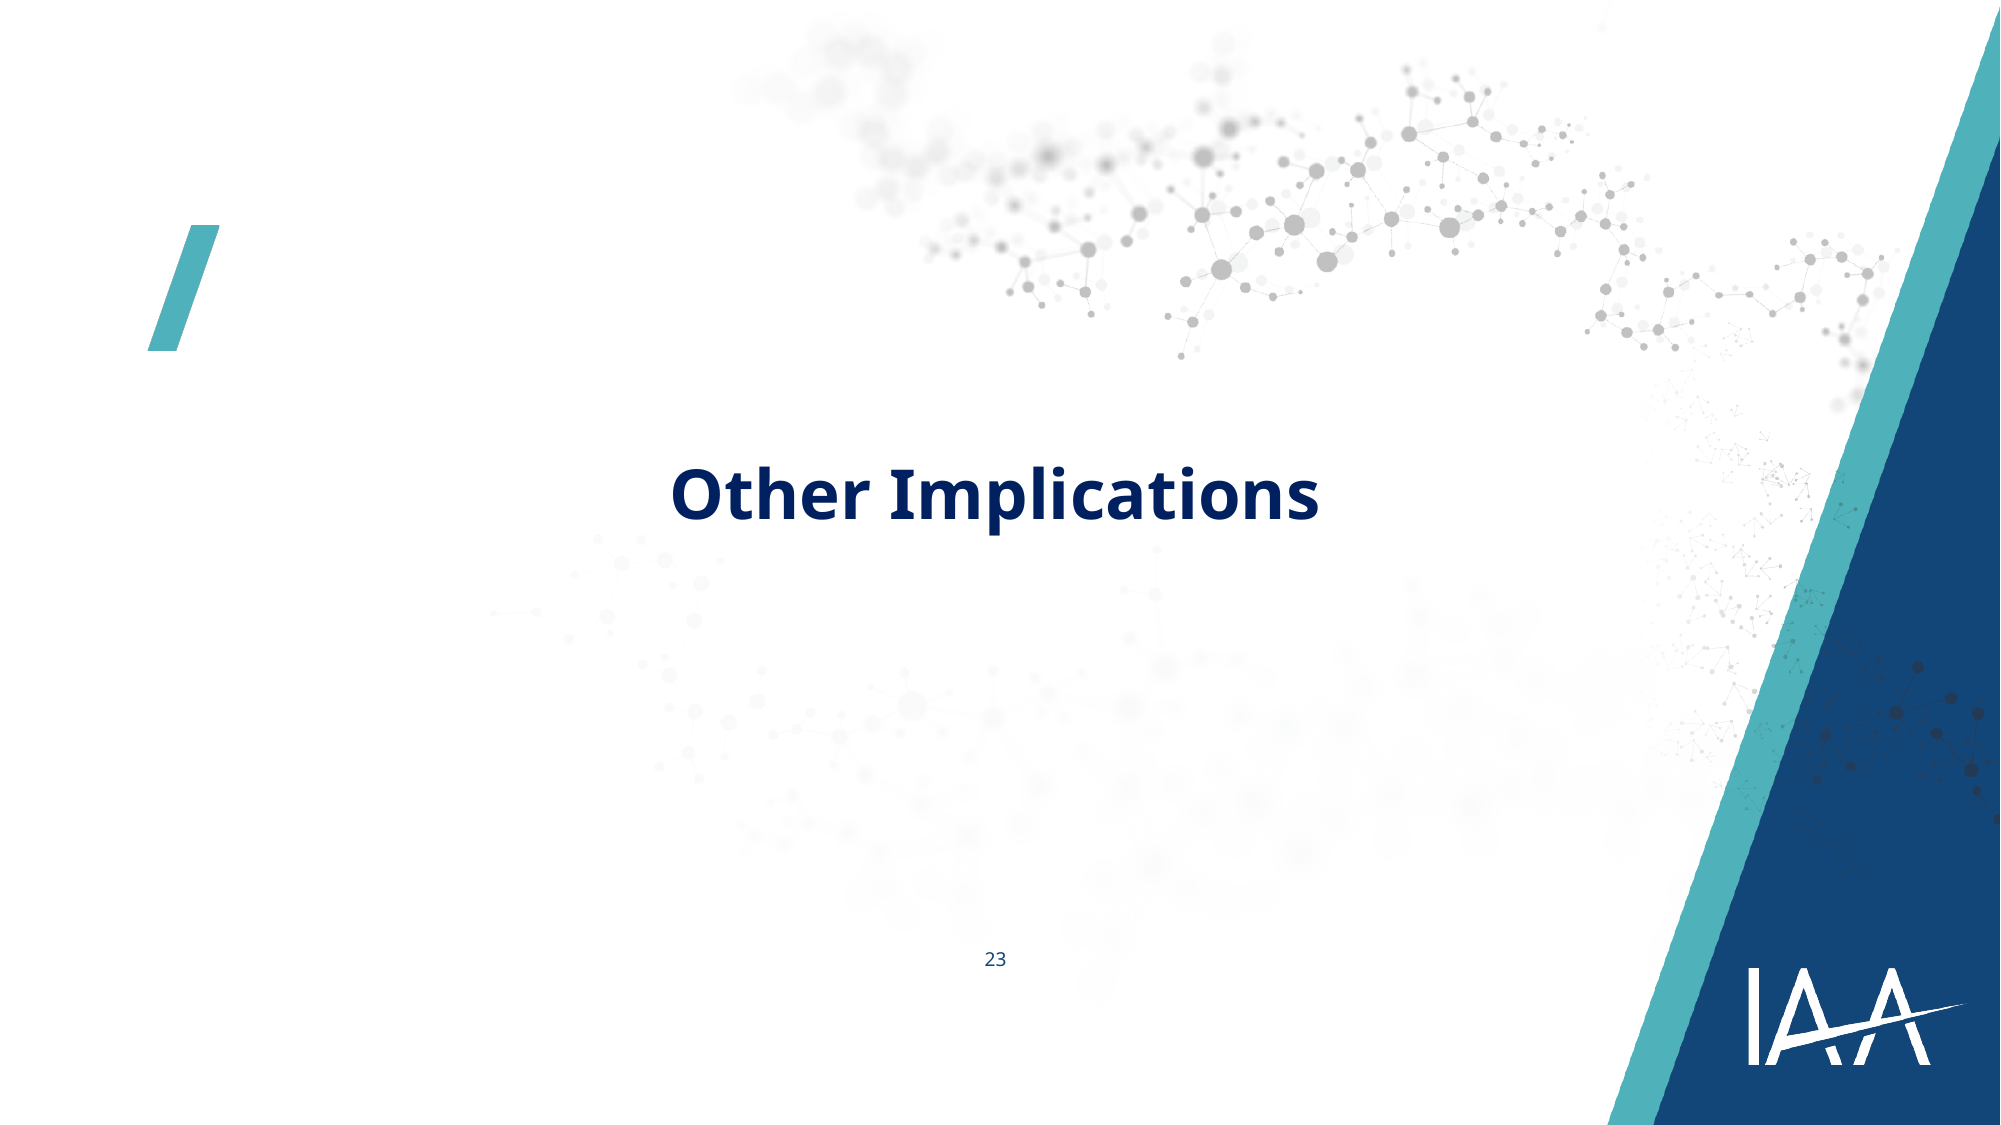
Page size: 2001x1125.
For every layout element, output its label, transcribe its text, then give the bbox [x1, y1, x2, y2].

list Other Implications 23 [221, 200, 1770, 981]
picture [0, 1, 2000, 1125]
